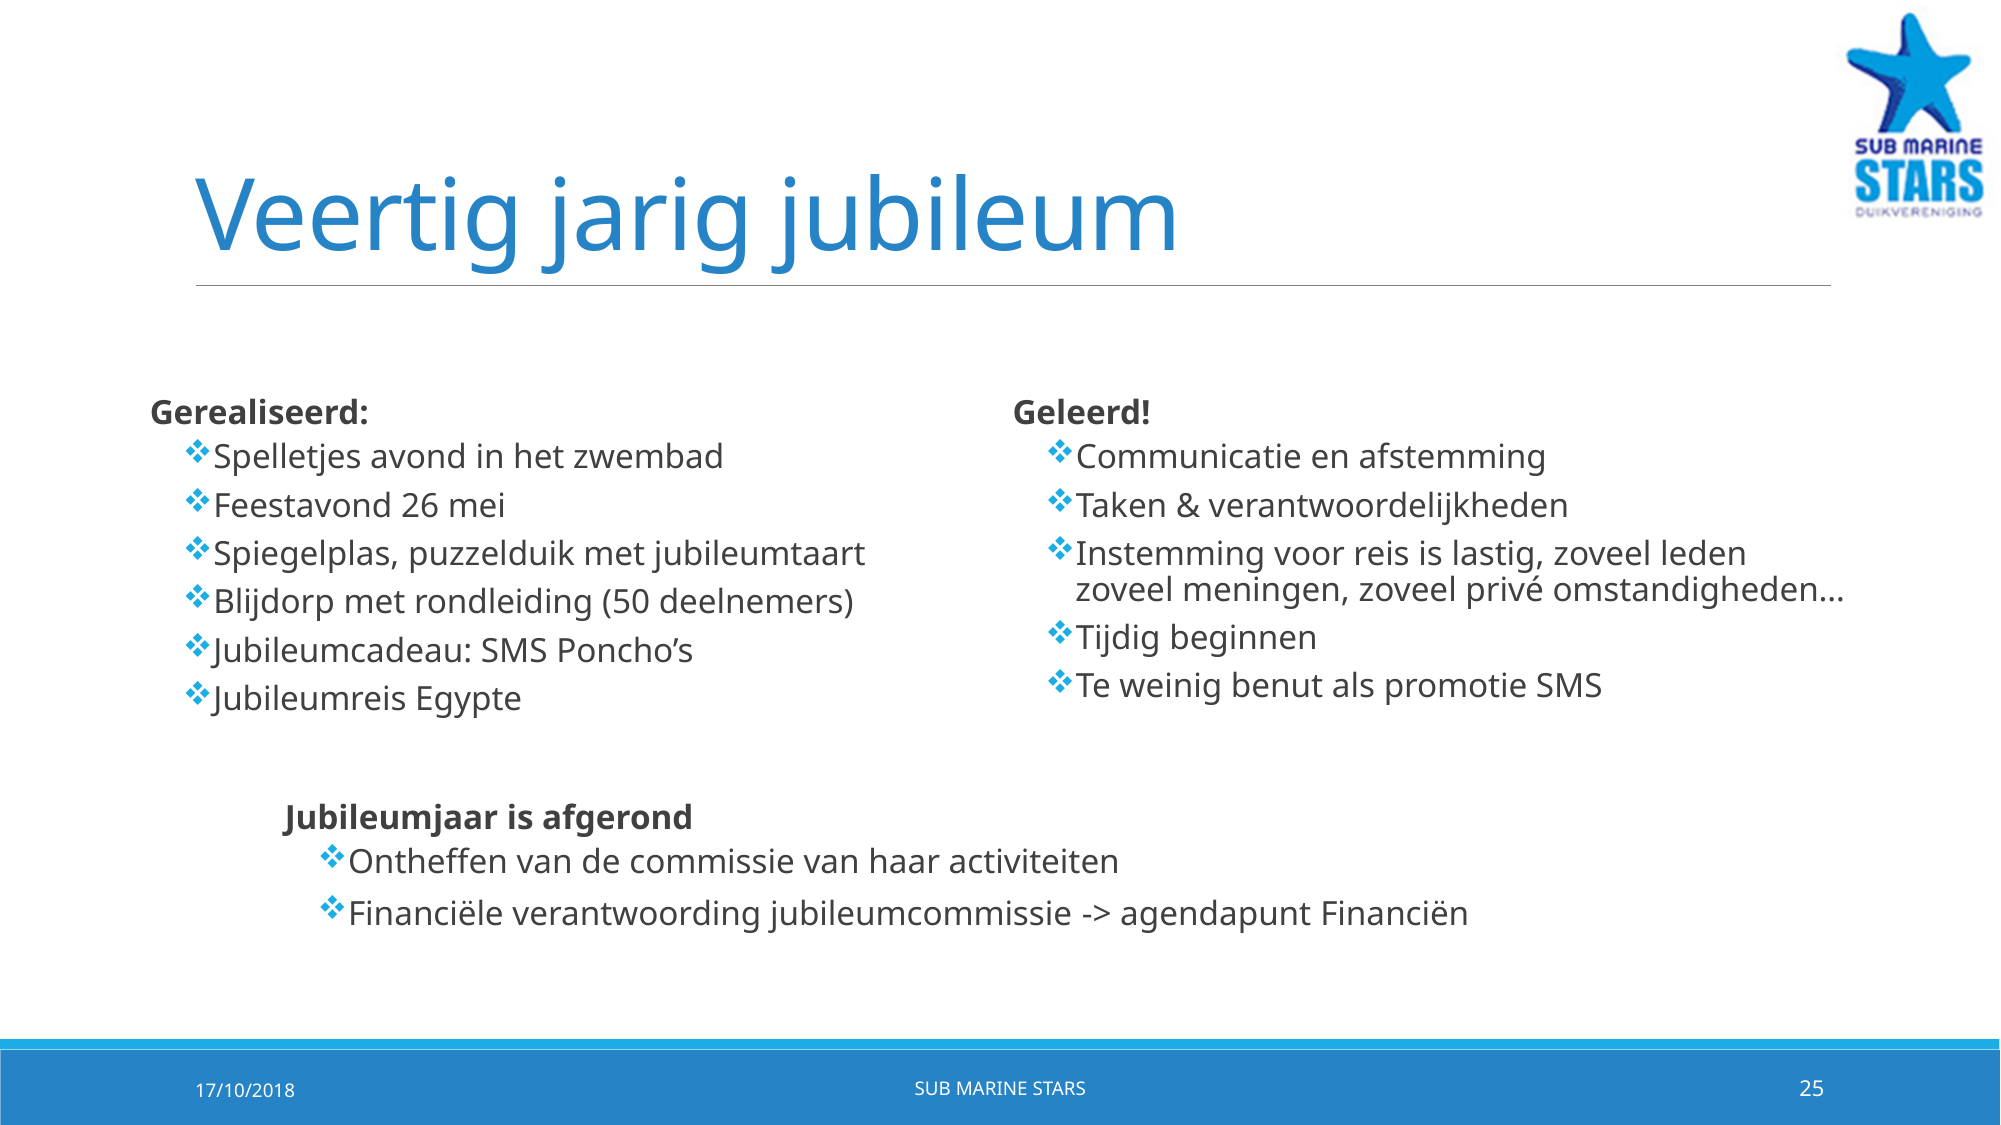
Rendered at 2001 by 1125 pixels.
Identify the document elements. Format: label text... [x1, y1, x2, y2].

footer Sub Marine Stars [604, 1059, 1396, 1120]
picture [1835, 5, 2000, 220]
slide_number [180, 1059, 586, 1120]
slide_number 25 [1624, 1059, 1840, 1120]
text_box Jubileumjaar is afgerond Ontheffen van de commissie van haar activiteiten Financiële verantwoording jubileumcommissie -> agendapunt Financiën [270, 793, 1625, 942]
list Gerealiseerd: Spelletjes avond in het zwembad Feestavond 26 mei Spiegelplas, puzzelduik met jubileumtaart Blijdorp met rondleiding (50 deelnemers) Jubileumcadeau: SMS Poncho’s Jubileumreis Egypte [149, 388, 988, 950]
title Veertig jarig jubileum [180, 16, 1881, 279]
list Geleerd! Communicatie en afstemming Taken & verantwoordelijkheden Instemming voor reis is lastig, zoveel leden zoveel meningen, zoveel privé omstandigheden… Tijdig beginnen Te weinig benut als promotie SMS [1012, 388, 1850, 950]
